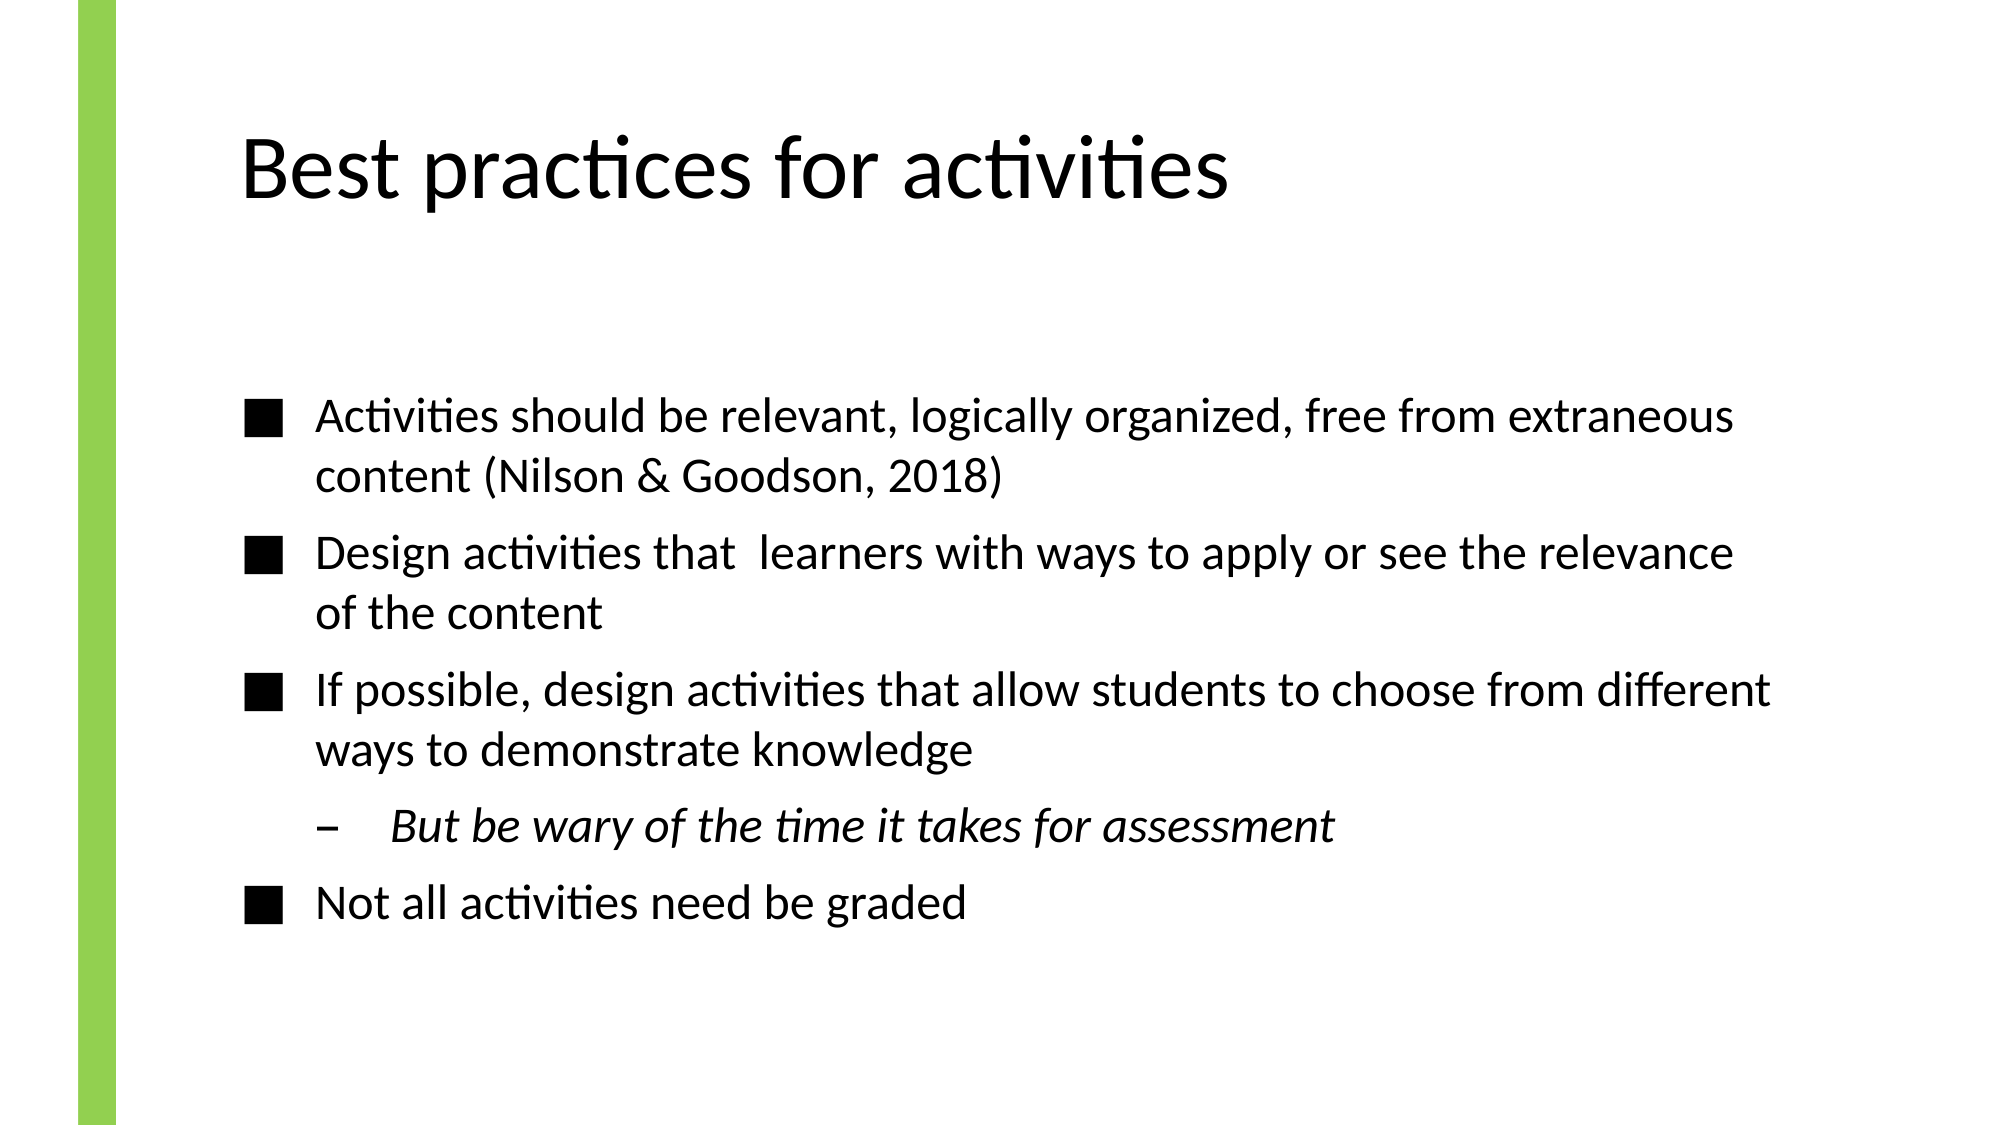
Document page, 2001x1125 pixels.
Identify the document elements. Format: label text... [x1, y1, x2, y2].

list Activities should be relevant, logically organized, free from extraneous content (Nilson & Goodson, 2018) Design activities that learners with ways to apply or see the relevance of the content If possible, design activities that allow students to choose from different ways to demonstrate knowledge But be wary of the time it takes for assessment Not all activities need be graded [225, 375, 1800, 963]
title Best practices for activities [225, 112, 1800, 357]
